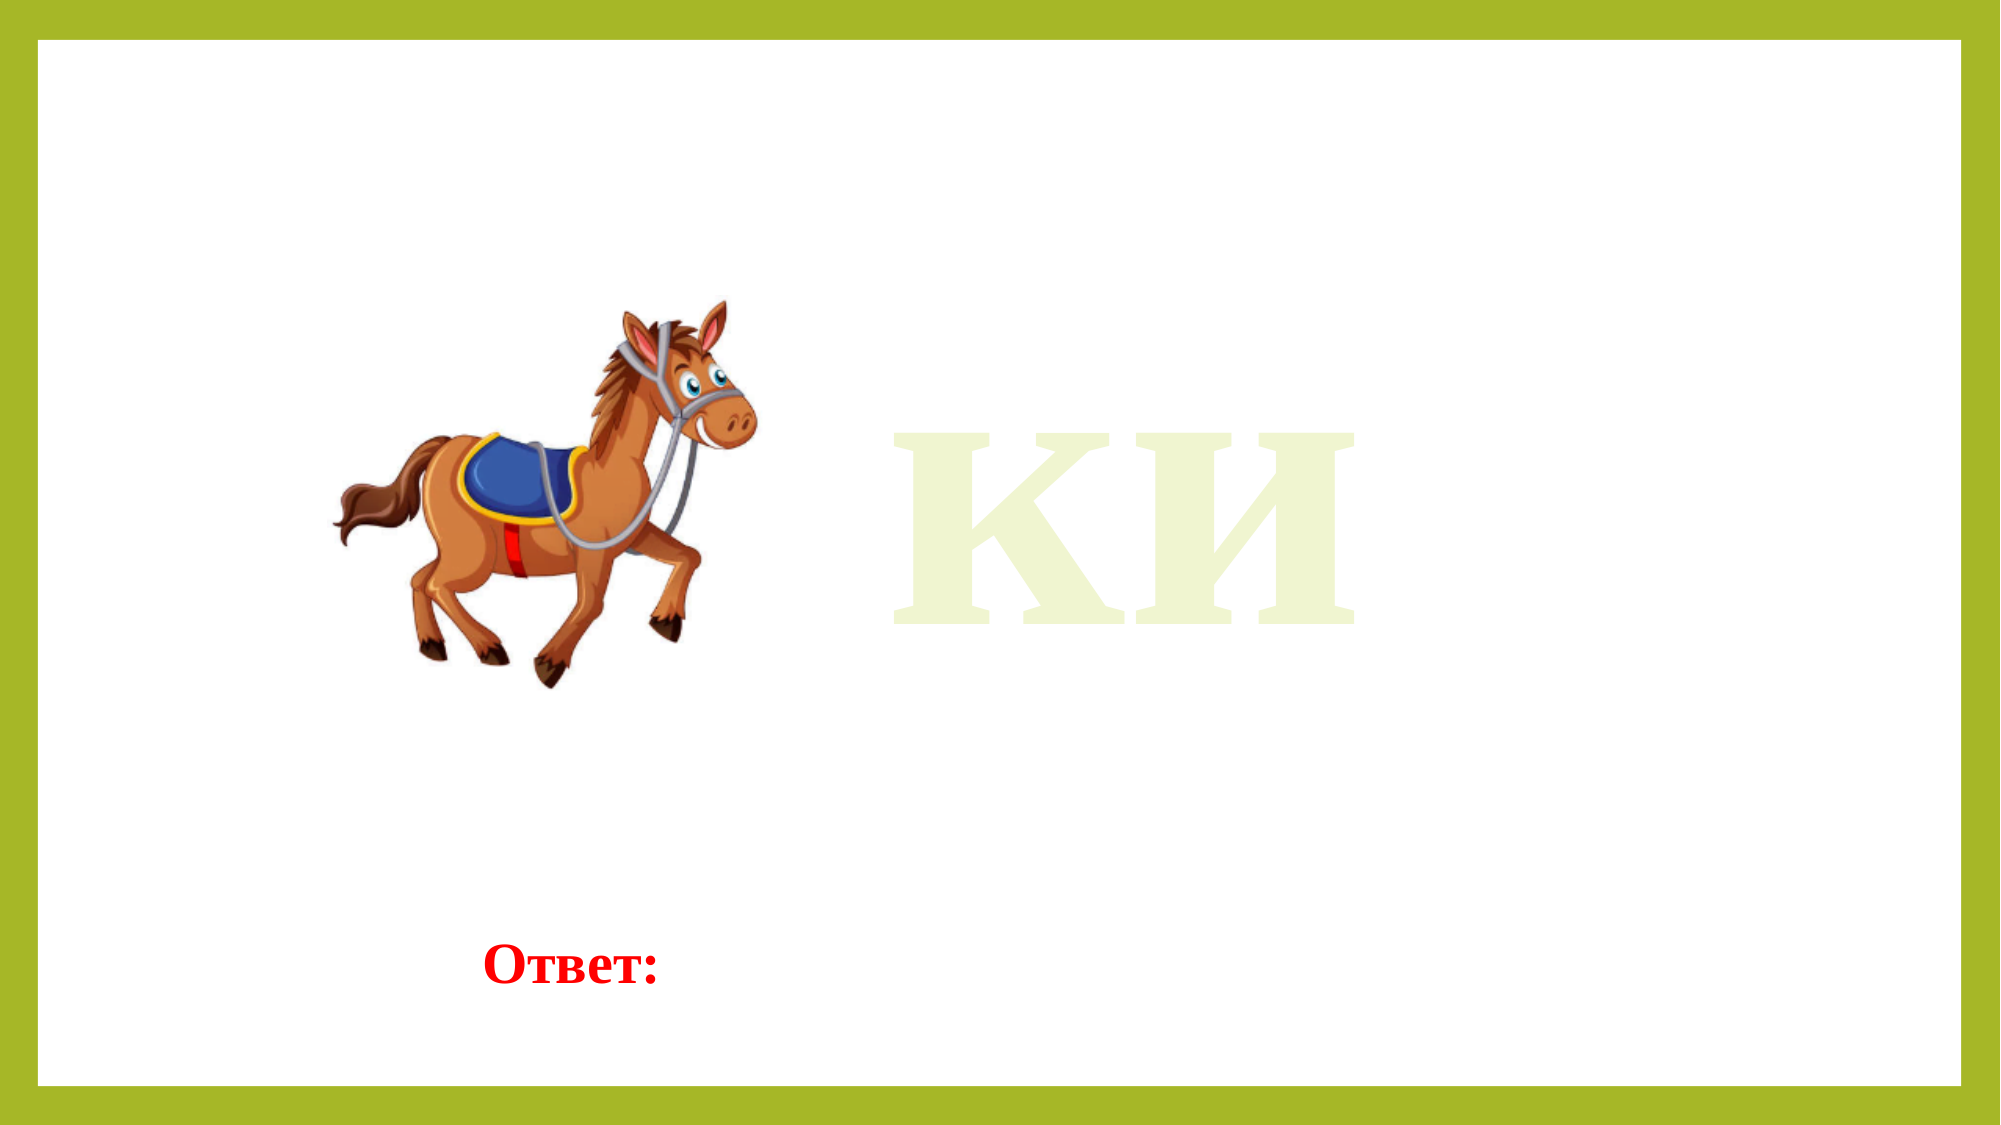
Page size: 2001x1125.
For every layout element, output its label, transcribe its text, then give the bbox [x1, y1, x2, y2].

text_box ки [870, 199, 1381, 715]
picture [327, 294, 764, 696]
text_box Ответ: [467, 918, 691, 1003]
